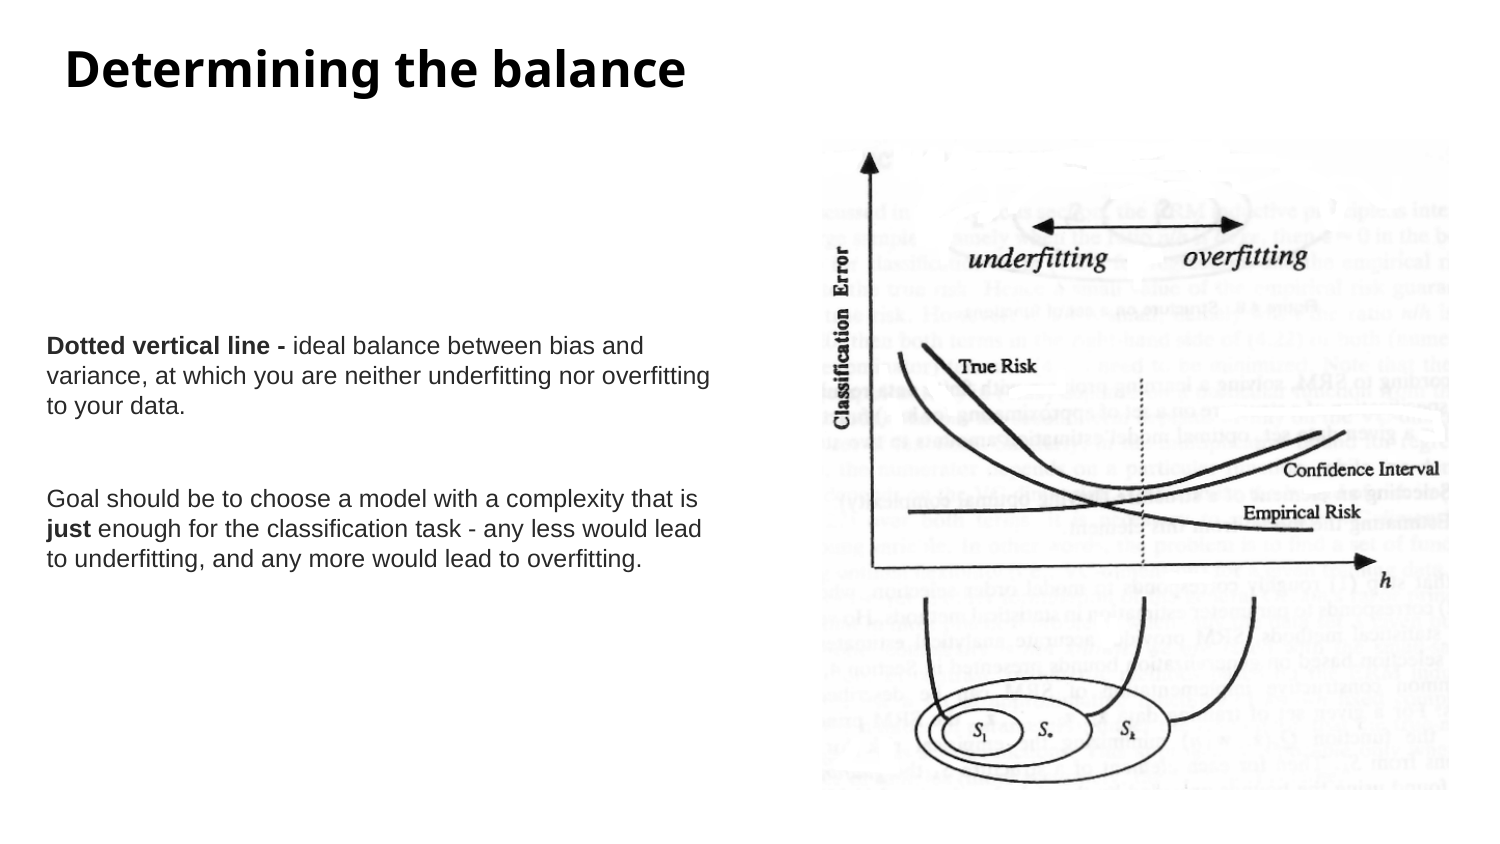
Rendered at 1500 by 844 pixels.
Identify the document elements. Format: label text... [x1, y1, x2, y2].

picture [822, 138, 1449, 790]
text_box Dotted vertical line - ideal balance between bias and variance, at which you are neither underfitting nor overfitting to your data. Goal should be to choose a model with a complexity that is just enough for the classification task - any less would lead to underfitting, and any more would lead to overfitting. [31, 222, 740, 587]
title Determining the balance [49, 28, 1405, 107]
